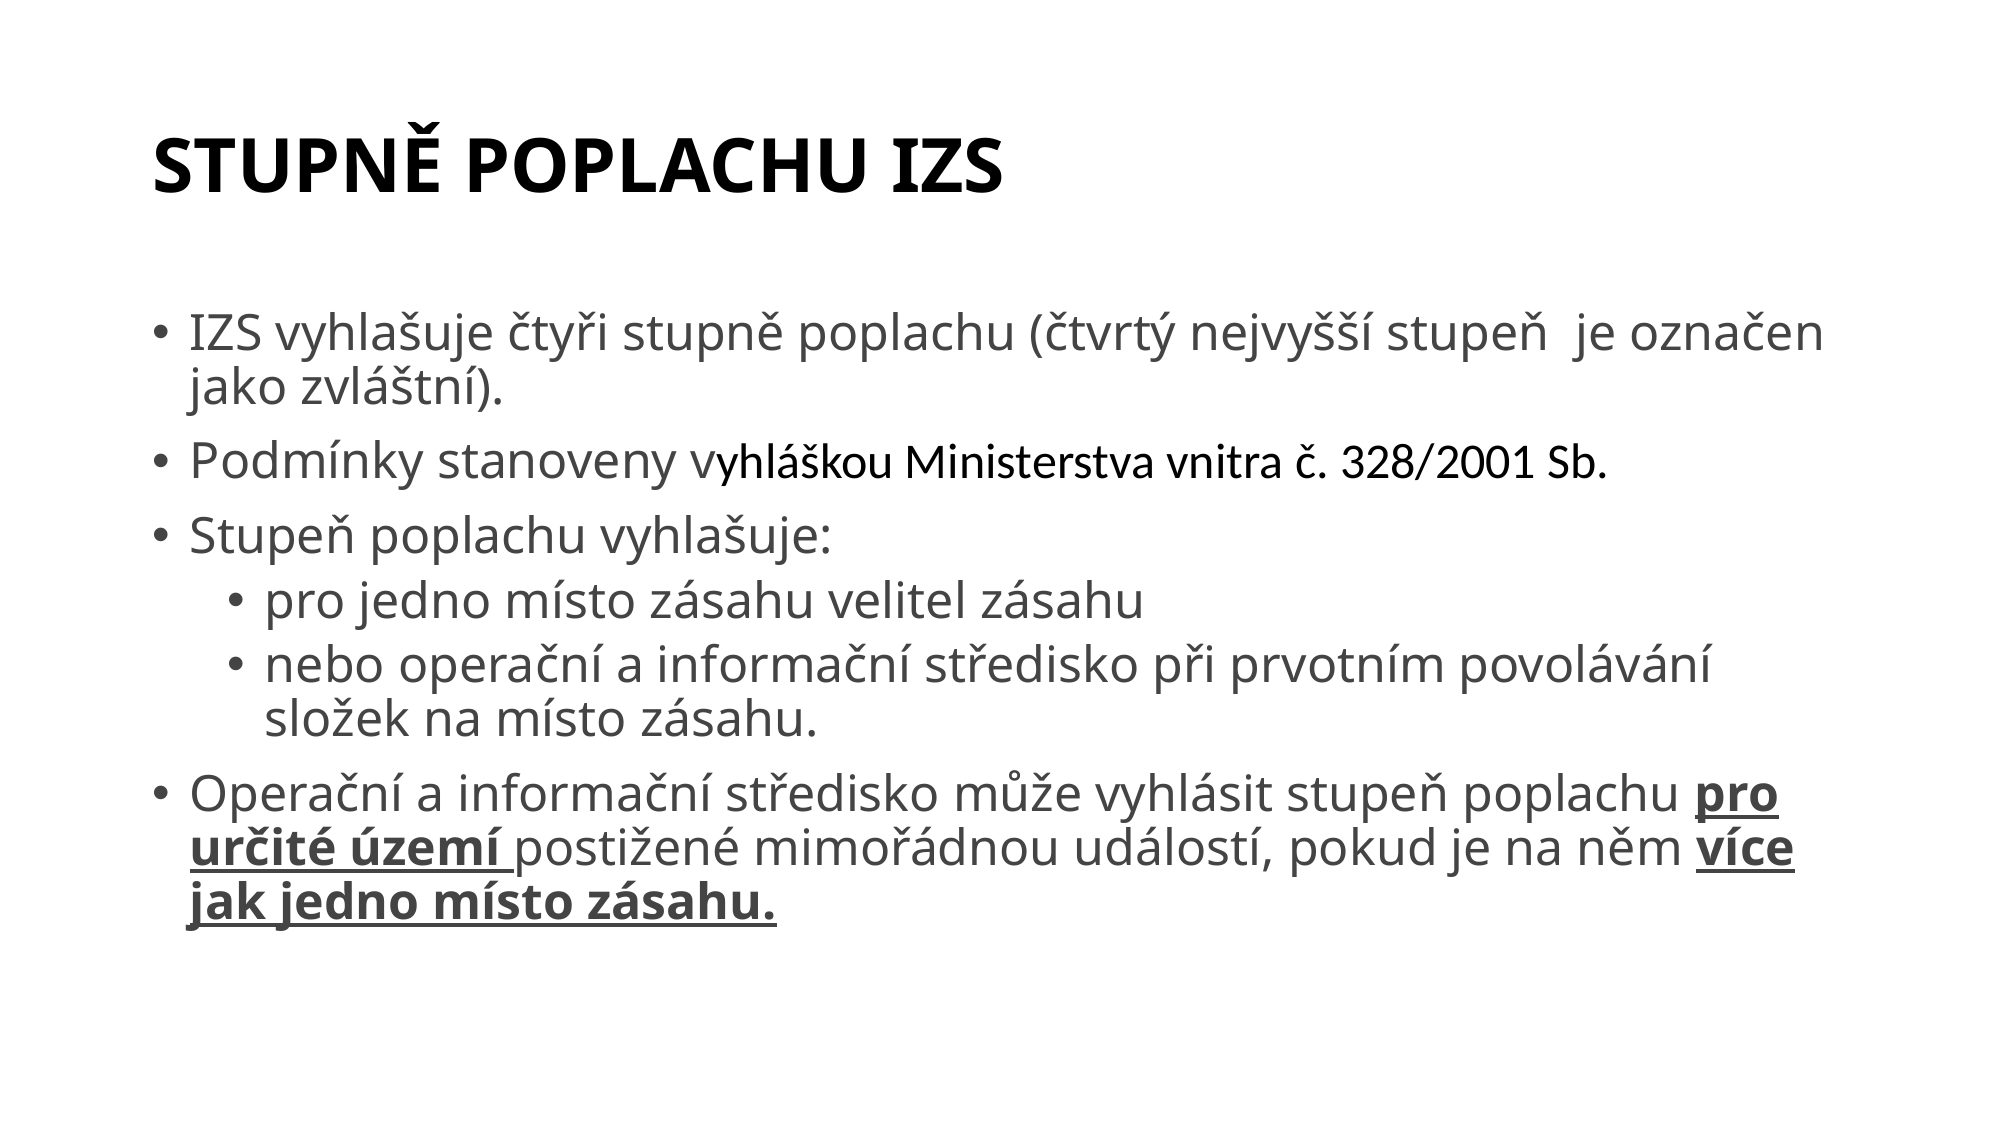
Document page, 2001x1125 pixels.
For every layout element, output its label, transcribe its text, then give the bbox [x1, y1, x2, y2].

list IZS vyhlašuje čtyři stupně poplachu (čtvrtý nejvyšší stupeň je označen jako zvláštní). Podmínky stanoveny vyhláškou Ministerstva vnitra č. 328/2001 Sb. Stupeň poplachu vyhlašuje: pro jedno místo zásahu velitel zásahu nebo operační a informační středisko při prvotním povolávání složek na místo zásahu. Operační a informační středisko může vyhlásit stupeň poplachu pro určité území postižené mimořádnou událostí, pokud je na něm více jak jedno místo zásahu. [137, 299, 1863, 1014]
title STUPNĚ POPLACHU IZS [137, 59, 1863, 278]
